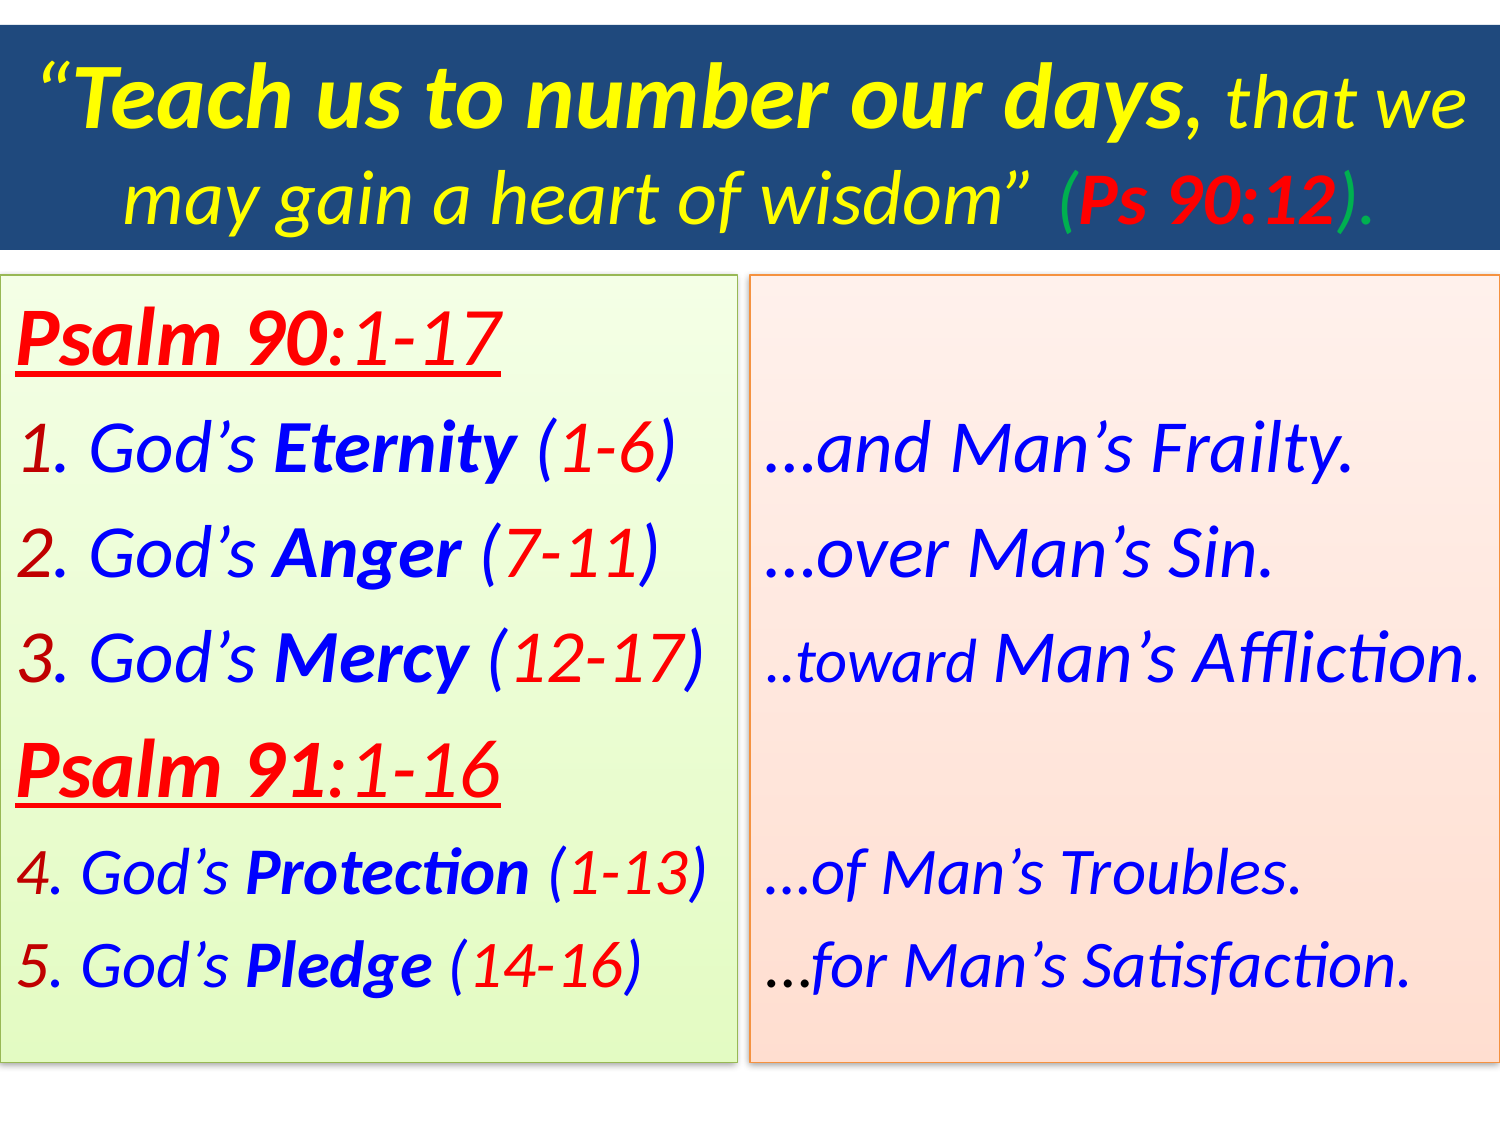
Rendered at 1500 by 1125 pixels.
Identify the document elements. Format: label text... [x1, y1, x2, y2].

list Psalm 90:1-17 1. God’s Eternity (1-6) 2. God’s Anger (7-11) 3. God’s Mercy (12-17) Psalm 91:1-16 4. God’s Protection (1-13) 5. God’s Pledge (14-16) [0, 274, 738, 1063]
title “Teach us to number our days, that we may gain a heart of wisdom” (Ps 90:12). [0, 24, 1500, 250]
list …and Man’s Frailty. …over Man’s Sin. ..toward Man’s Affliction. …of Man’s Troubles. …for Man’s Satisfaction. [749, 274, 1500, 1063]
